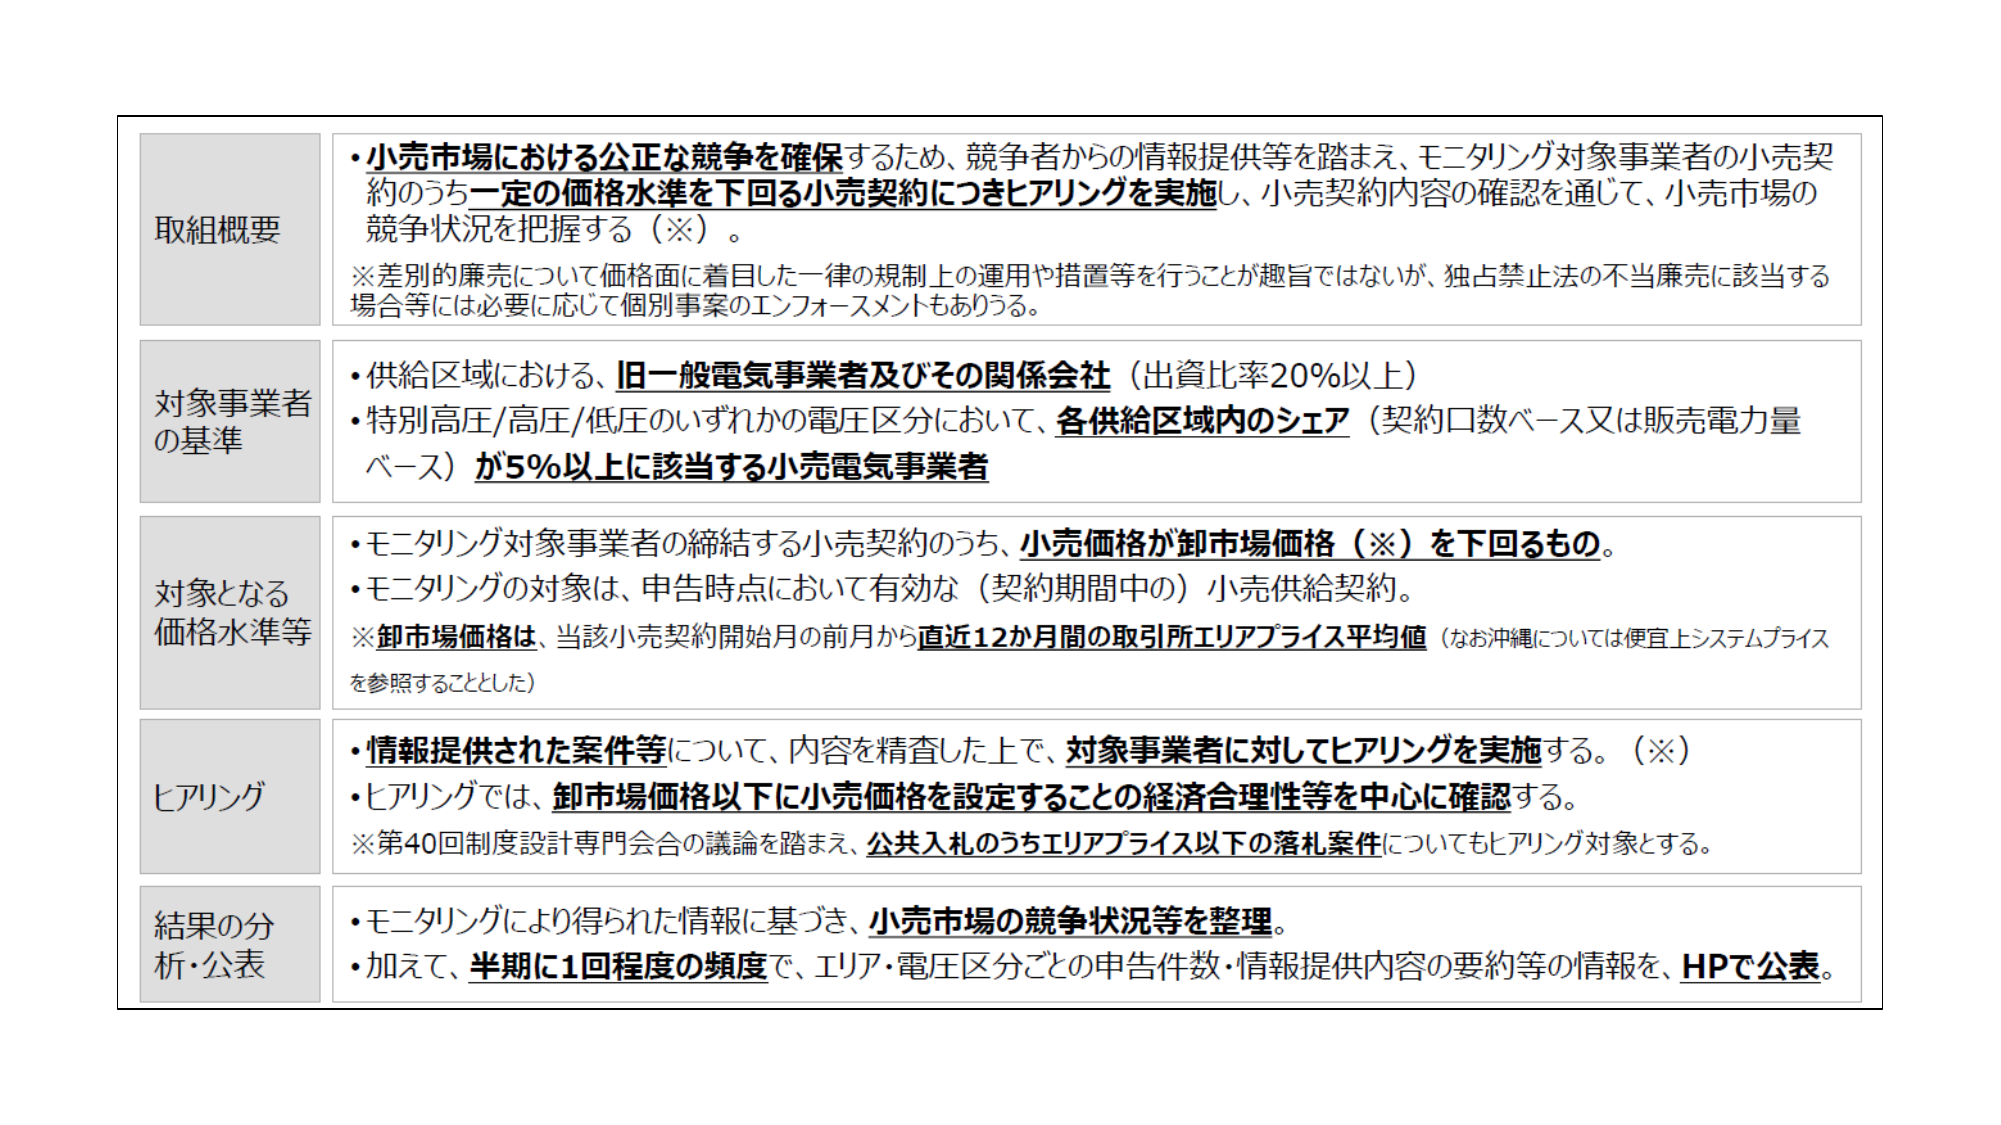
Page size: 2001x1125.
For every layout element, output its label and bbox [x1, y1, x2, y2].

picture [118, 116, 1882, 1009]
